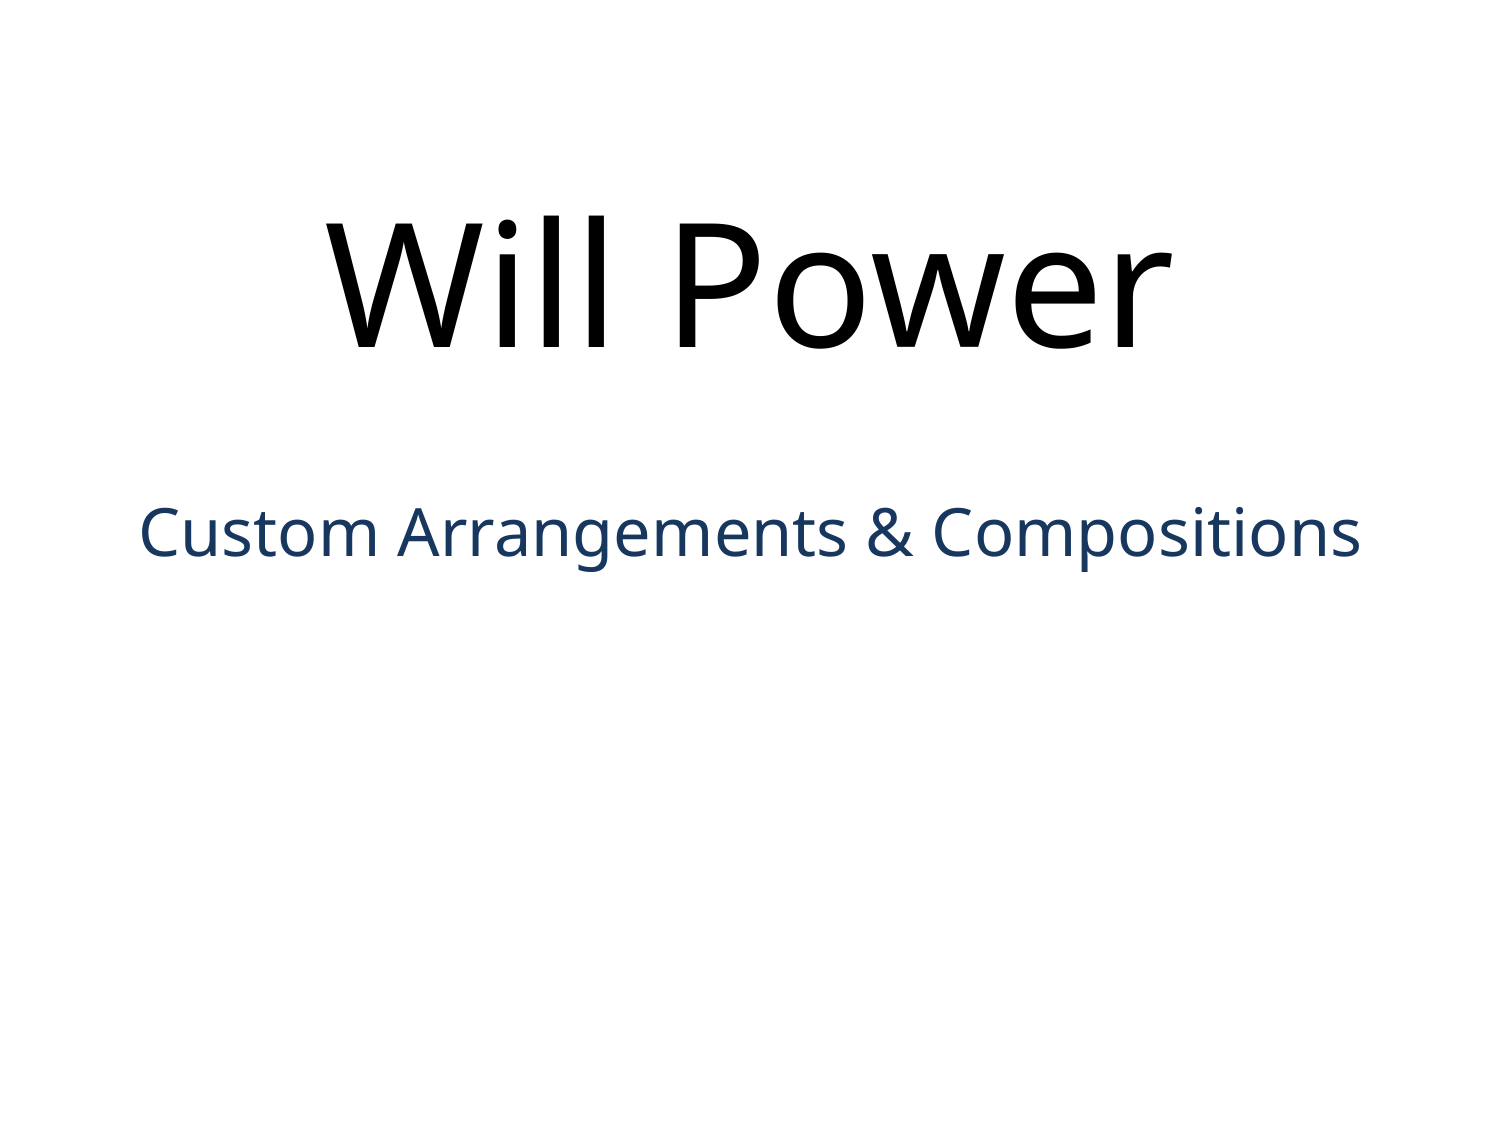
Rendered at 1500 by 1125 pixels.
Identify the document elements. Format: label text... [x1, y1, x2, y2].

title Will Power [112, 157, 1388, 399]
subtitle Custom Arrangements & Compositions [31, 482, 1471, 611]
